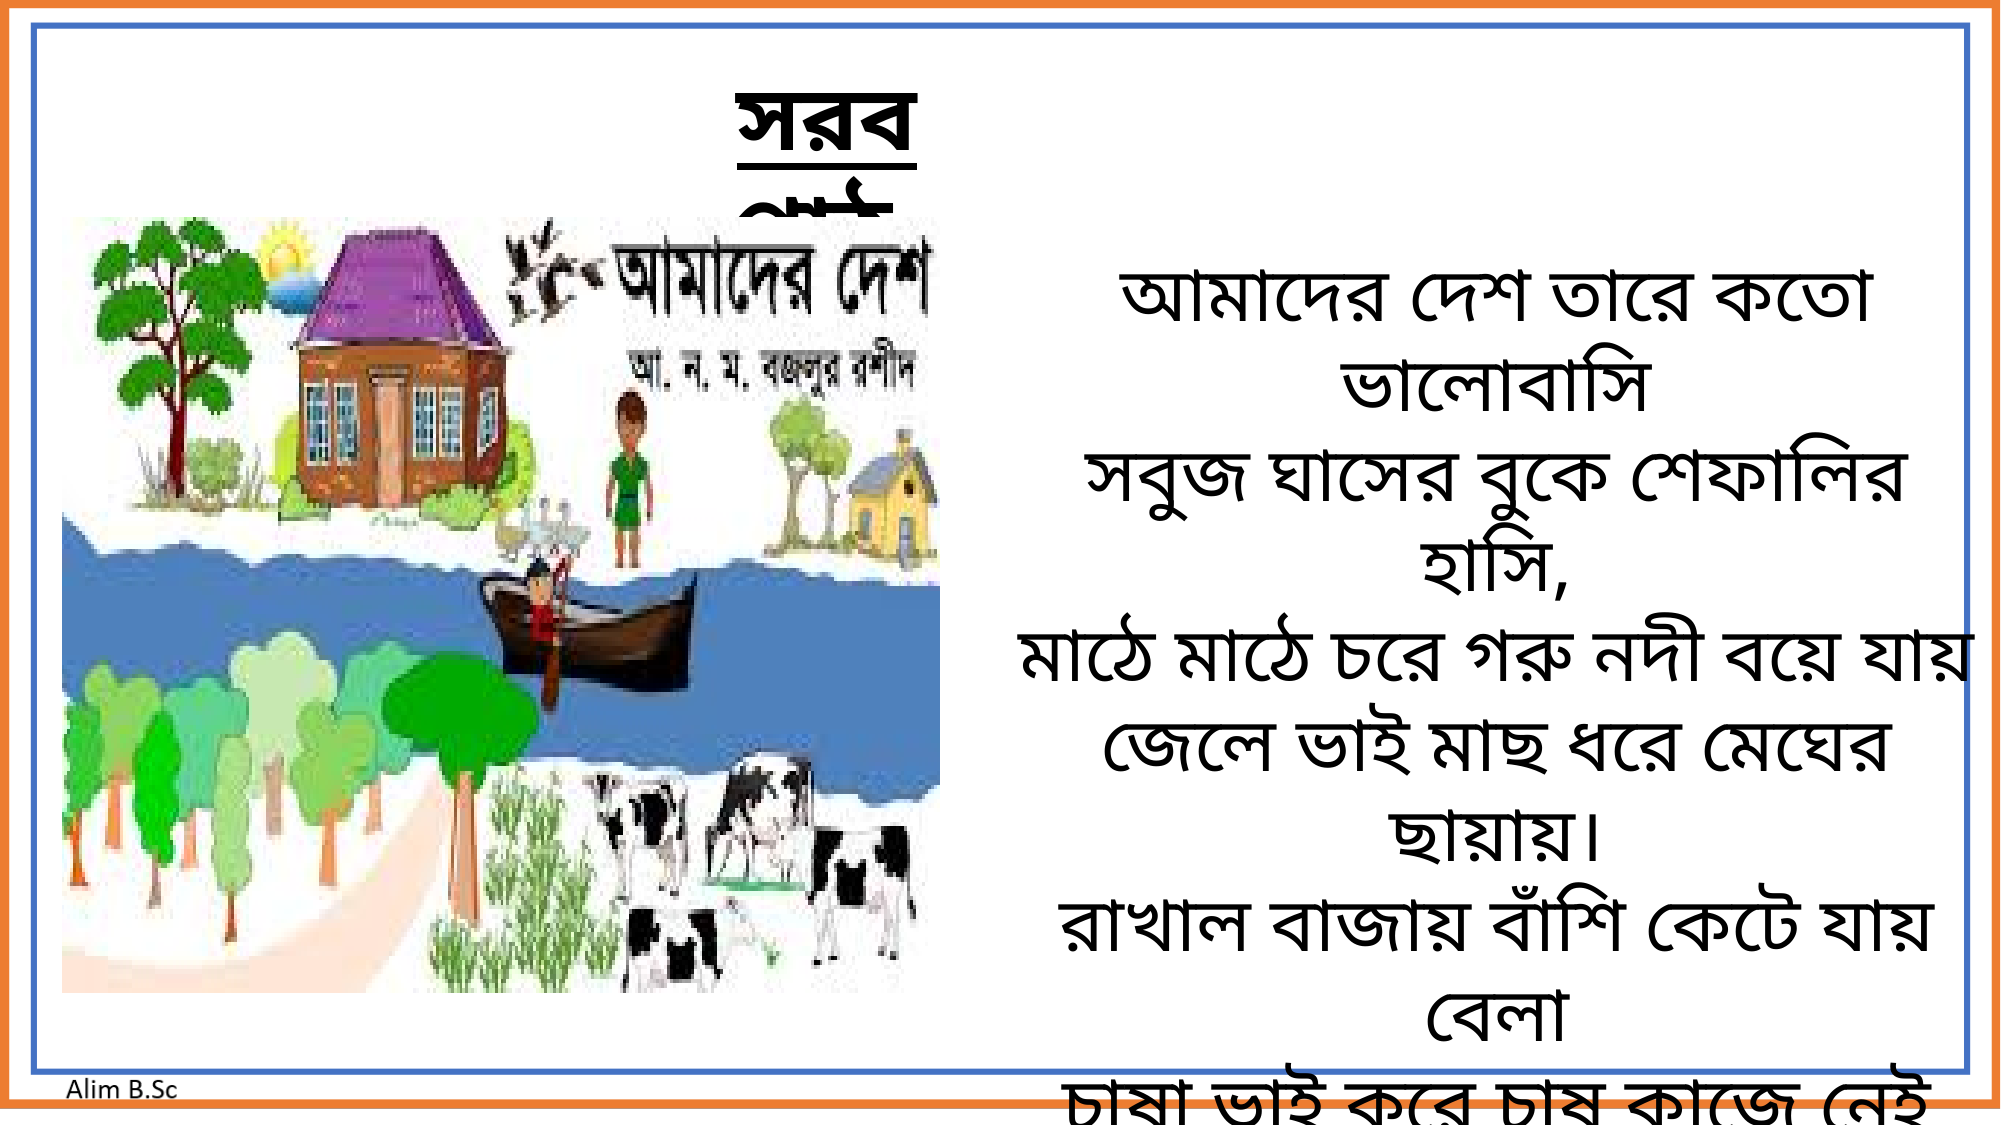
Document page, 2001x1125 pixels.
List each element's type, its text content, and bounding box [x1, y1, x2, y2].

text_box আমাদের দেশ তারে কতো ভালোবাসি সবুজ ঘাসের বুকে শেফালির হাসি, মাঠে মাঠে চরে গরু নদী বয়ে যায় জেলে ভাই মাছ ধরে মেঘের ছায়ায়। রাখাল বাজায় বাঁশি কেটে যায় বেলা চাষা ভাই করে চাষ কাজে নেই হেলা। সোনার ফসল ফলে খেত ভরা ধান সকলের মুখে হাসি, গান আর গান [993, 238, 2000, 1125]
text_box সরব পাঠ [721, 51, 1076, 287]
picture [0, 0, 2001, 1125]
